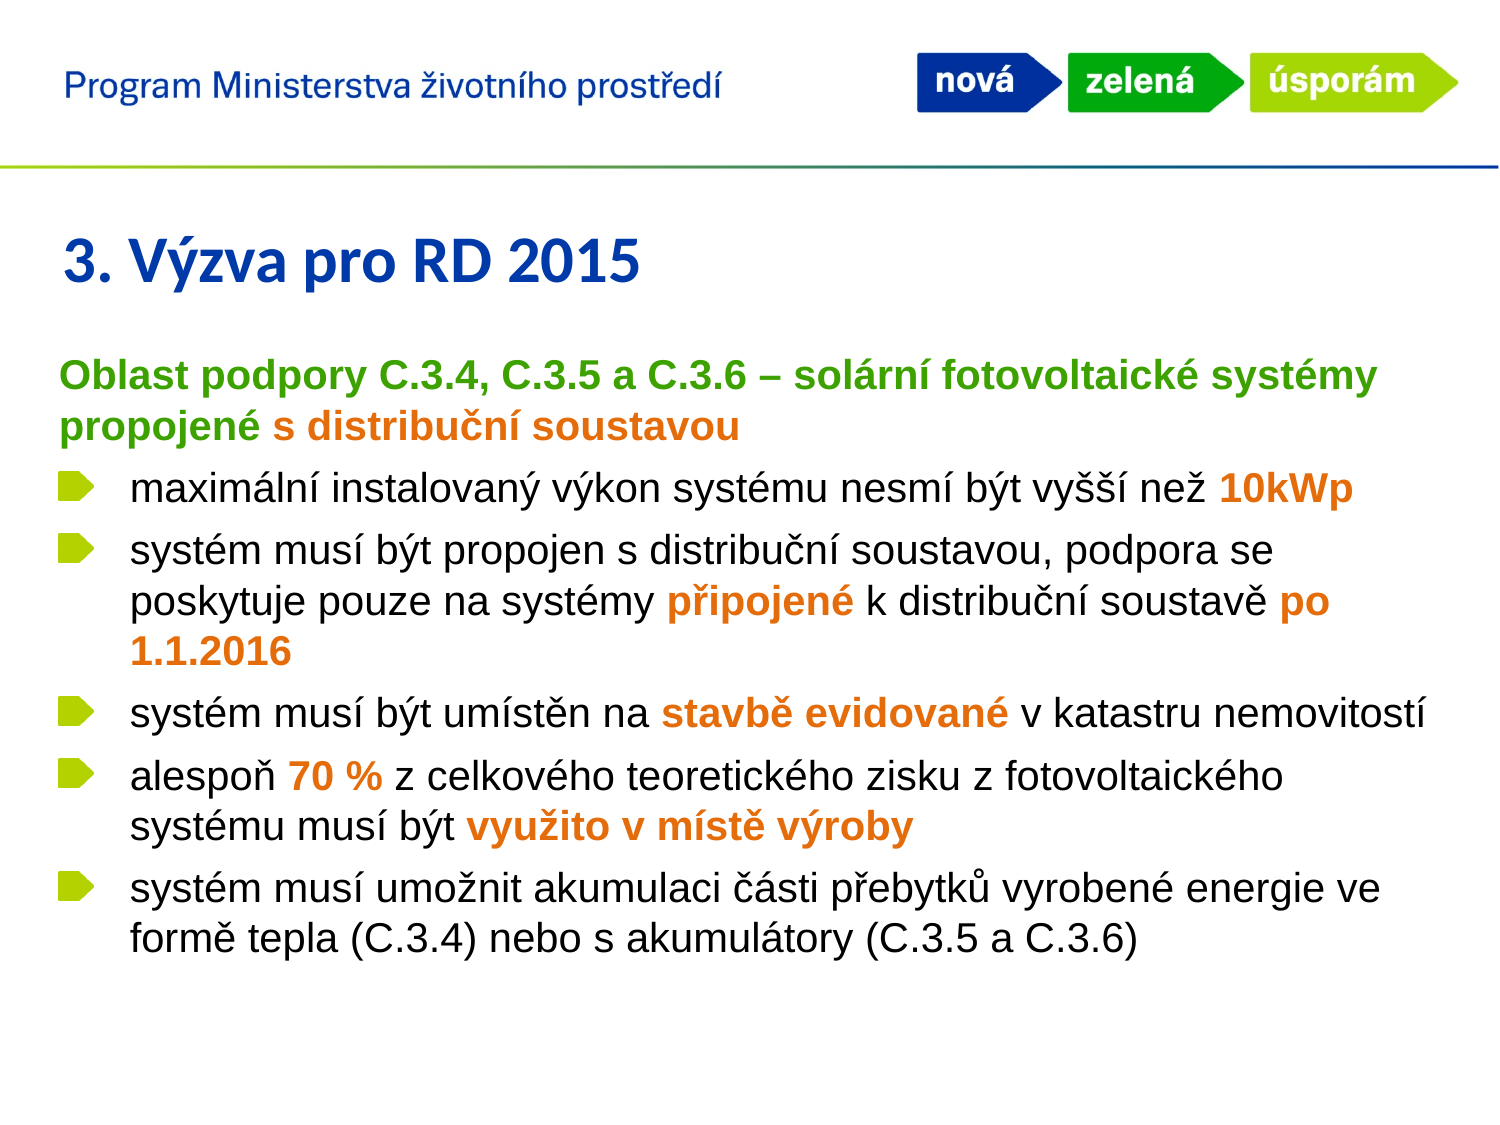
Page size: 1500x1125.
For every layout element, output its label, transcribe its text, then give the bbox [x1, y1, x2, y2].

picture [58, 533, 94, 563]
picture [58, 471, 94, 501]
picture [58, 871, 94, 901]
text_box 3. Výzva pro RD 2015 [47, 208, 1459, 338]
picture [58, 758, 94, 788]
text_box Oblast podpory C.3.4, C.3.5 a C.3.6 – solární fotovoltaické systémy propojené s distribuční soustavou maximální instalovaný výkon systému nesmí být vyšší než 10kWp systém musí být propojen s distribuční soustavou, podpora se poskytuje pouze na systémy připojené k distribuční soustavě po 1.1.2016 systém musí být umístěn na stavbě evidované v katastru nemovitostí alespoň 70 % z celkového teoretického zisku z fotovoltaického systému musí být využito v místě výroby systém musí umožnit akumulaci části přebytků vyrobené energie ve formě tepla (C.3.4) nebo s akumulátory (C.3.5 a C.3.6) [44, 340, 1462, 1031]
picture [58, 696, 94, 726]
picture [0, 0, 1499, 169]
